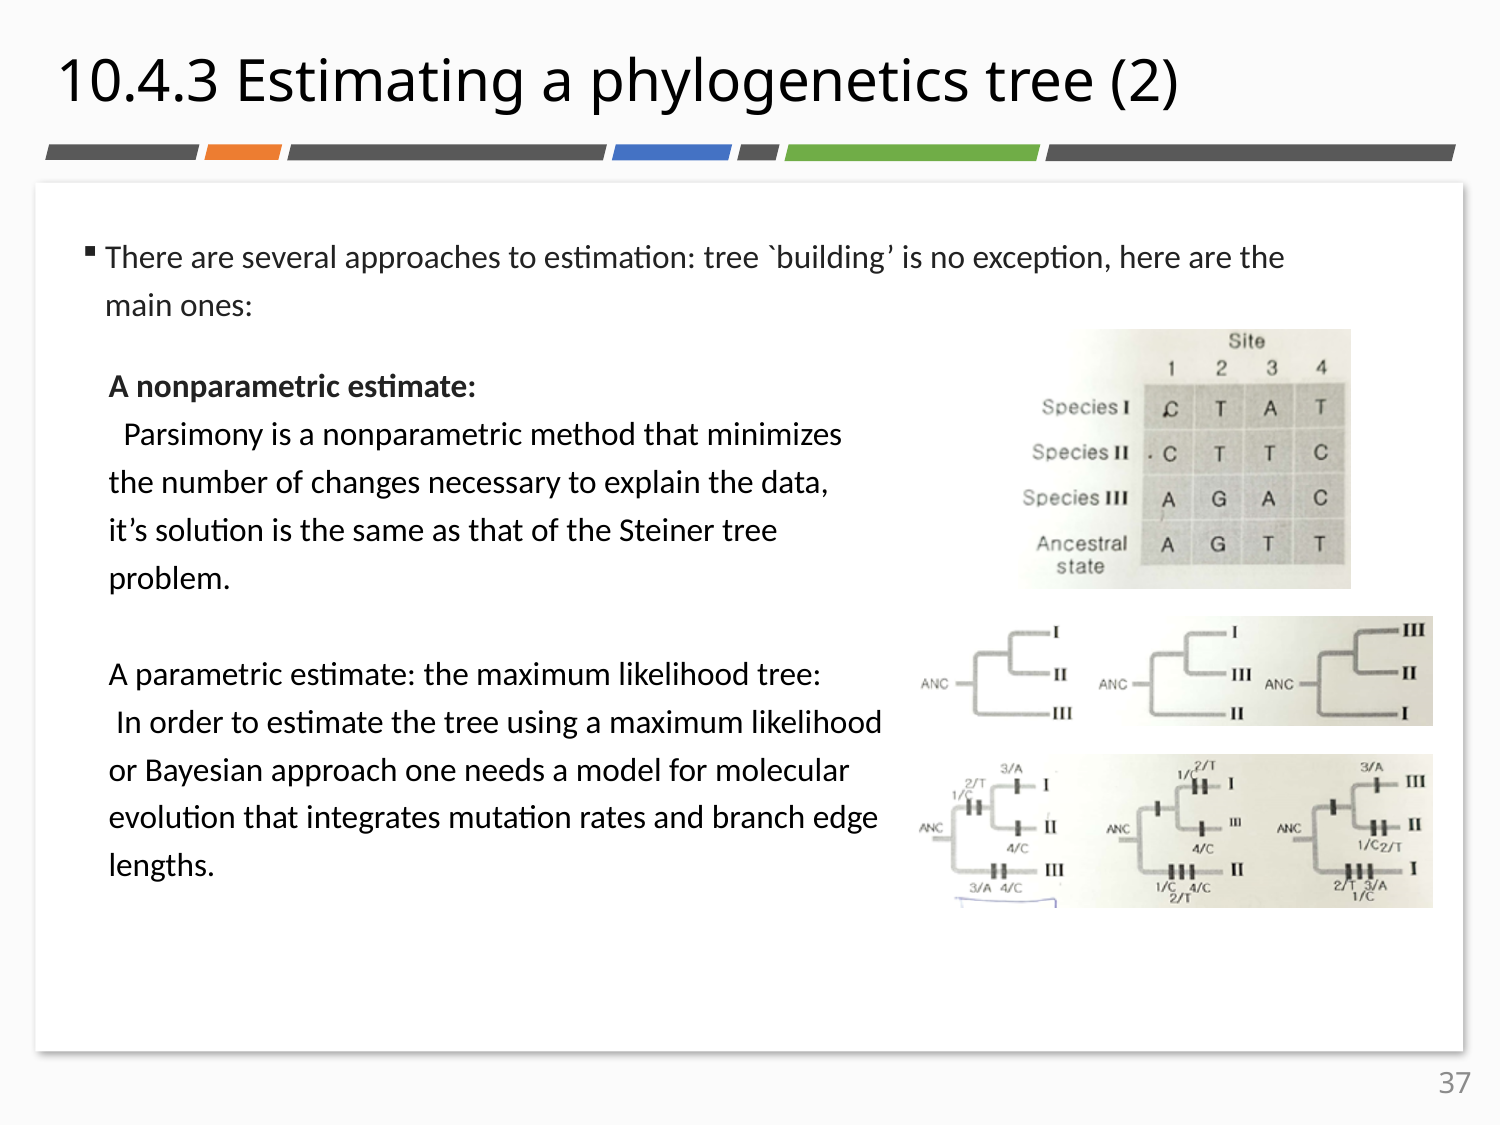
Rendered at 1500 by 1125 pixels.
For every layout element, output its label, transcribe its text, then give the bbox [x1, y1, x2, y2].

title 10.4.3 Estimating a phylogenetics tree (2) [41, 28, 1458, 138]
picture [1018, 329, 1351, 589]
slide_number 37 [1253, 1054, 1488, 1115]
text_box There are several approaches to estimation: tree `building’ is no exception, here are the main ones: [67, 220, 1473, 331]
text_box A nonparametric estimate: Parsimony is a nonparametric method that minimizes the number of changes necessary to explain the data, it’s solution is the same as that of the Steiner tree problem. A parametric estimate: the maximum likelihood tree: In order to estimate the tree using a maximum likelihood or Bayesian approach one needs a model for molecular evolution that integrates mutation rates and branch edge lengths. [93, 349, 905, 891]
picture [910, 753, 1433, 909]
picture [909, 616, 1433, 726]
